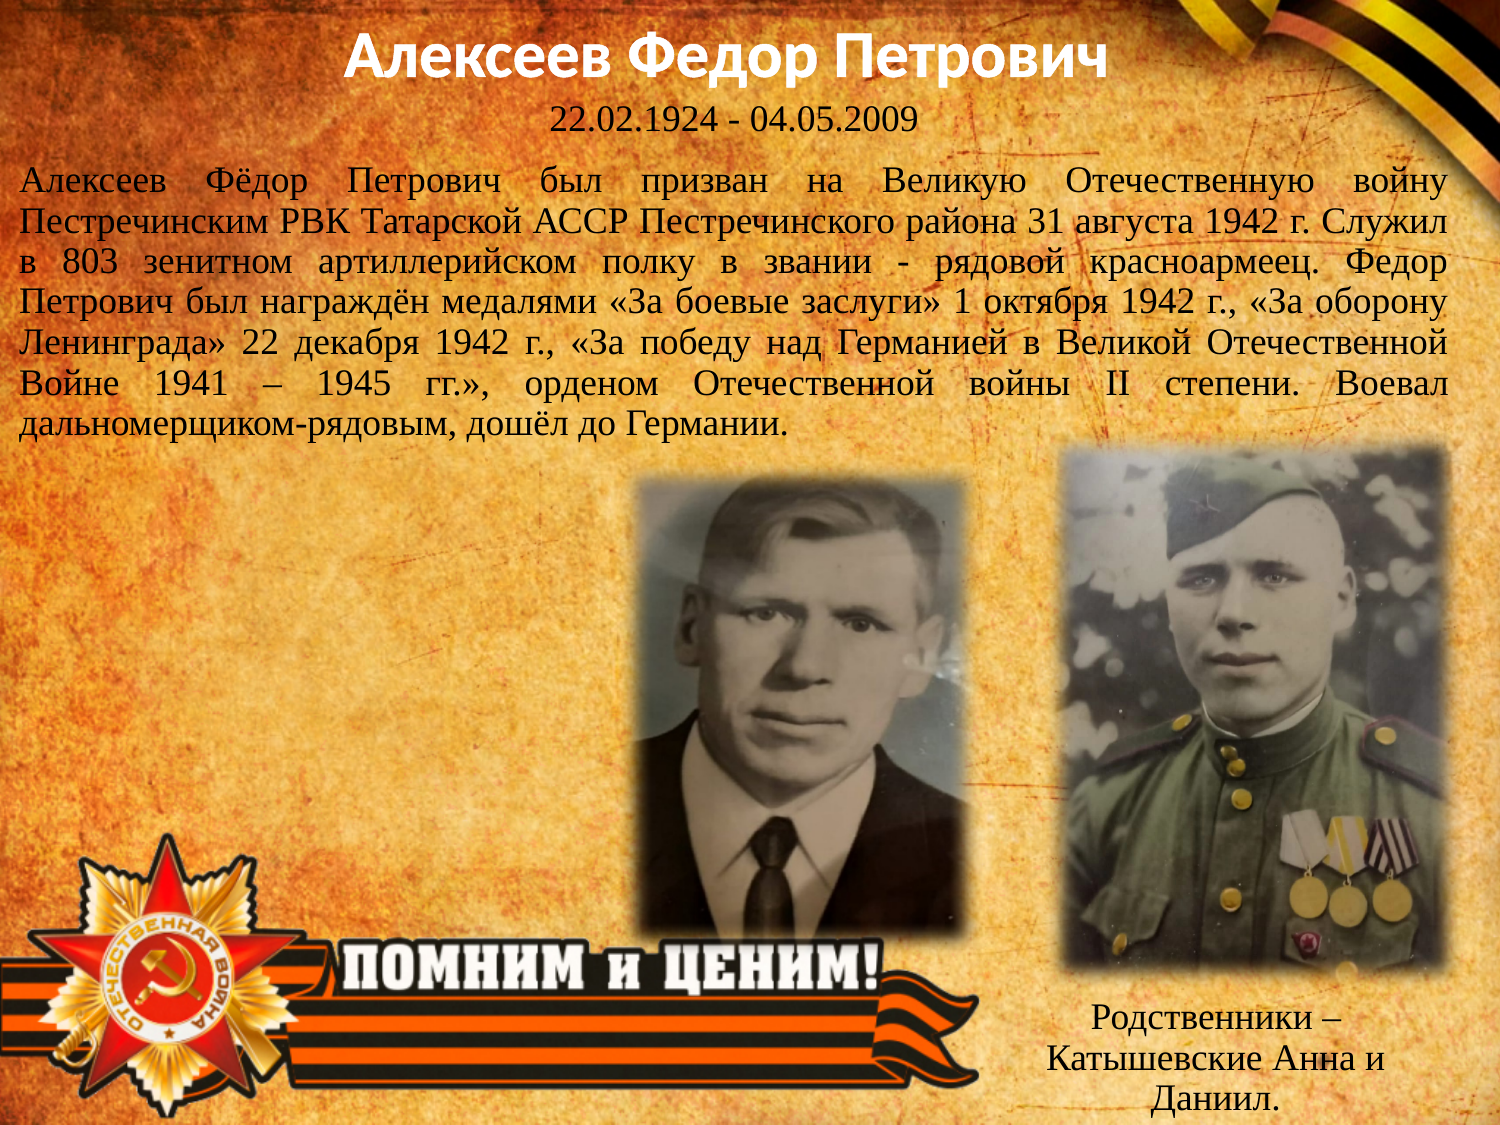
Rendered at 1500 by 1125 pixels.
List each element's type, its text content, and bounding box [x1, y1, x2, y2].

picture [0, 0, 1500, 1125]
text_box Родственники – Катышевские Анна и Даниил. [967, 989, 1465, 1078]
title Алексеев Федор Петрович [276, 0, 1192, 91]
text_box 22.02.1924 - 04.05.2009 Алексеев Фёдор Петрович был призван на Великую Отечественную войну Пестречинским РВК Татарской АССР Пестречинского района 31 августа 1942 г. Служил в 803 зенитном артиллерийском полку в звании - рядовой красноармеец. Федор Петрович был награждён медалями «За боевые заслуги» 1 октября 1942 г., «За оборону Ленинграда» 22 декабря 1942 г., «За победу над Германией в Великой Отечественной Войне 1941 – 1945 гг.», орденом Отечественной войны II степени. Воевал дальномерщиком-рядовым, дошёл до Германии. [4, 91, 1465, 471]
